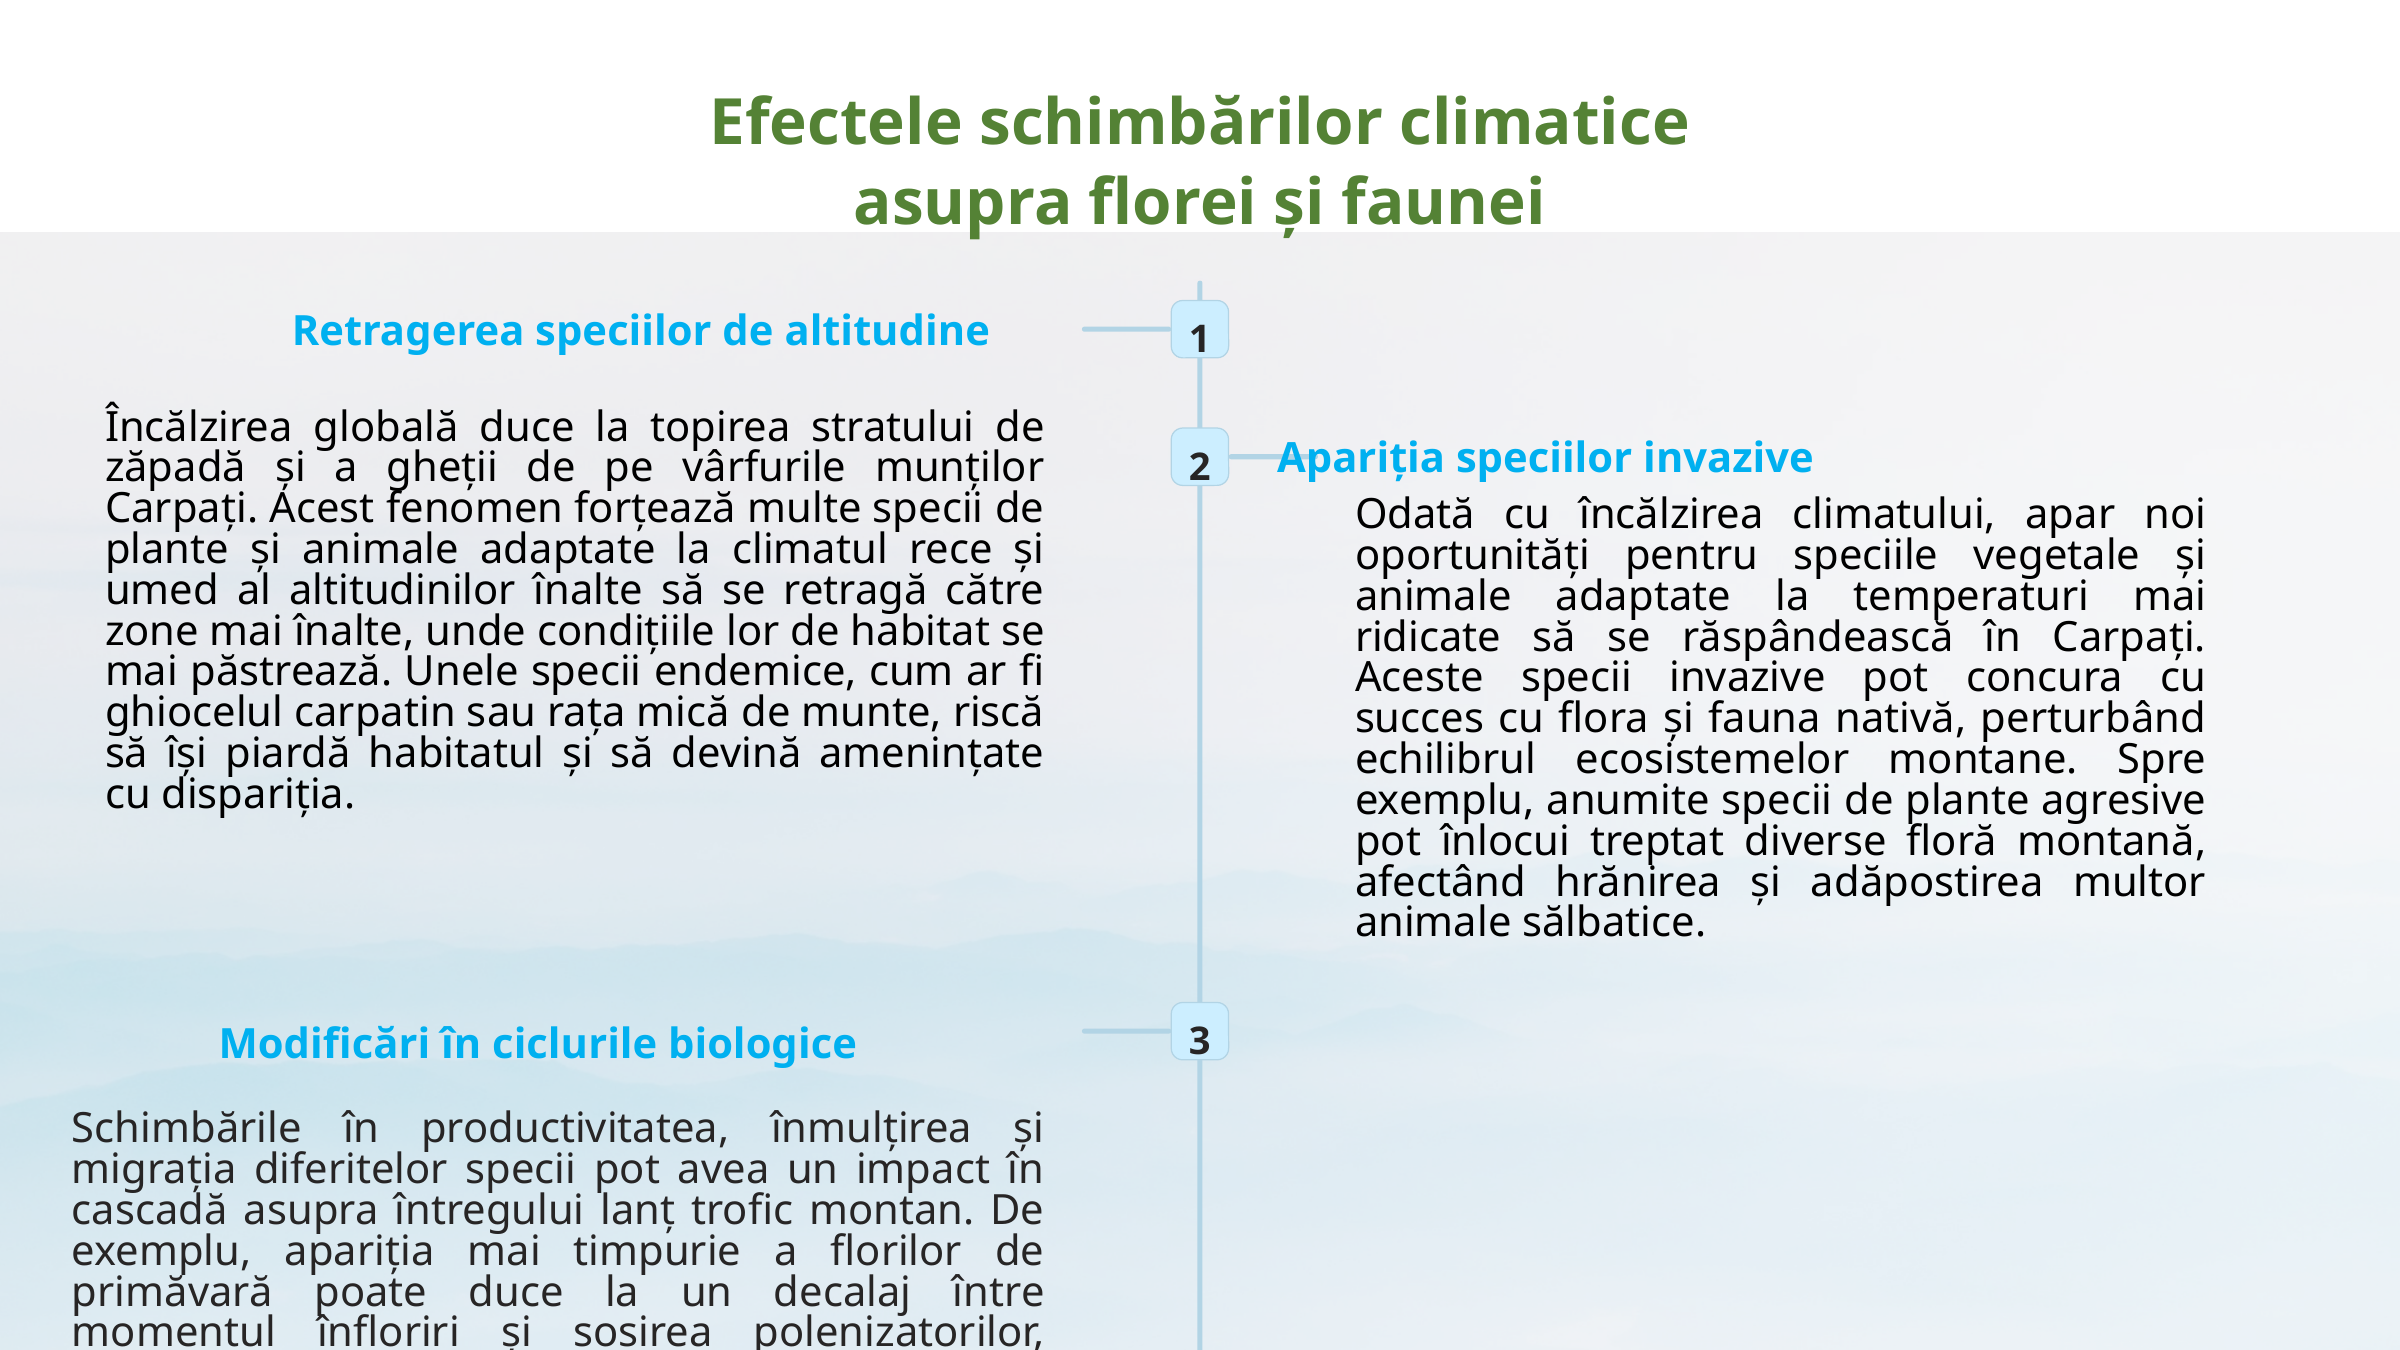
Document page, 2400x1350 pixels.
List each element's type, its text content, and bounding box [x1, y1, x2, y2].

text_box Efectele schimbărilor climatice asupra florei și faunei [593, 70, 1806, 230]
picture [0, 232, 2400, 1350]
text_box [0, 0, 2400, 232]
